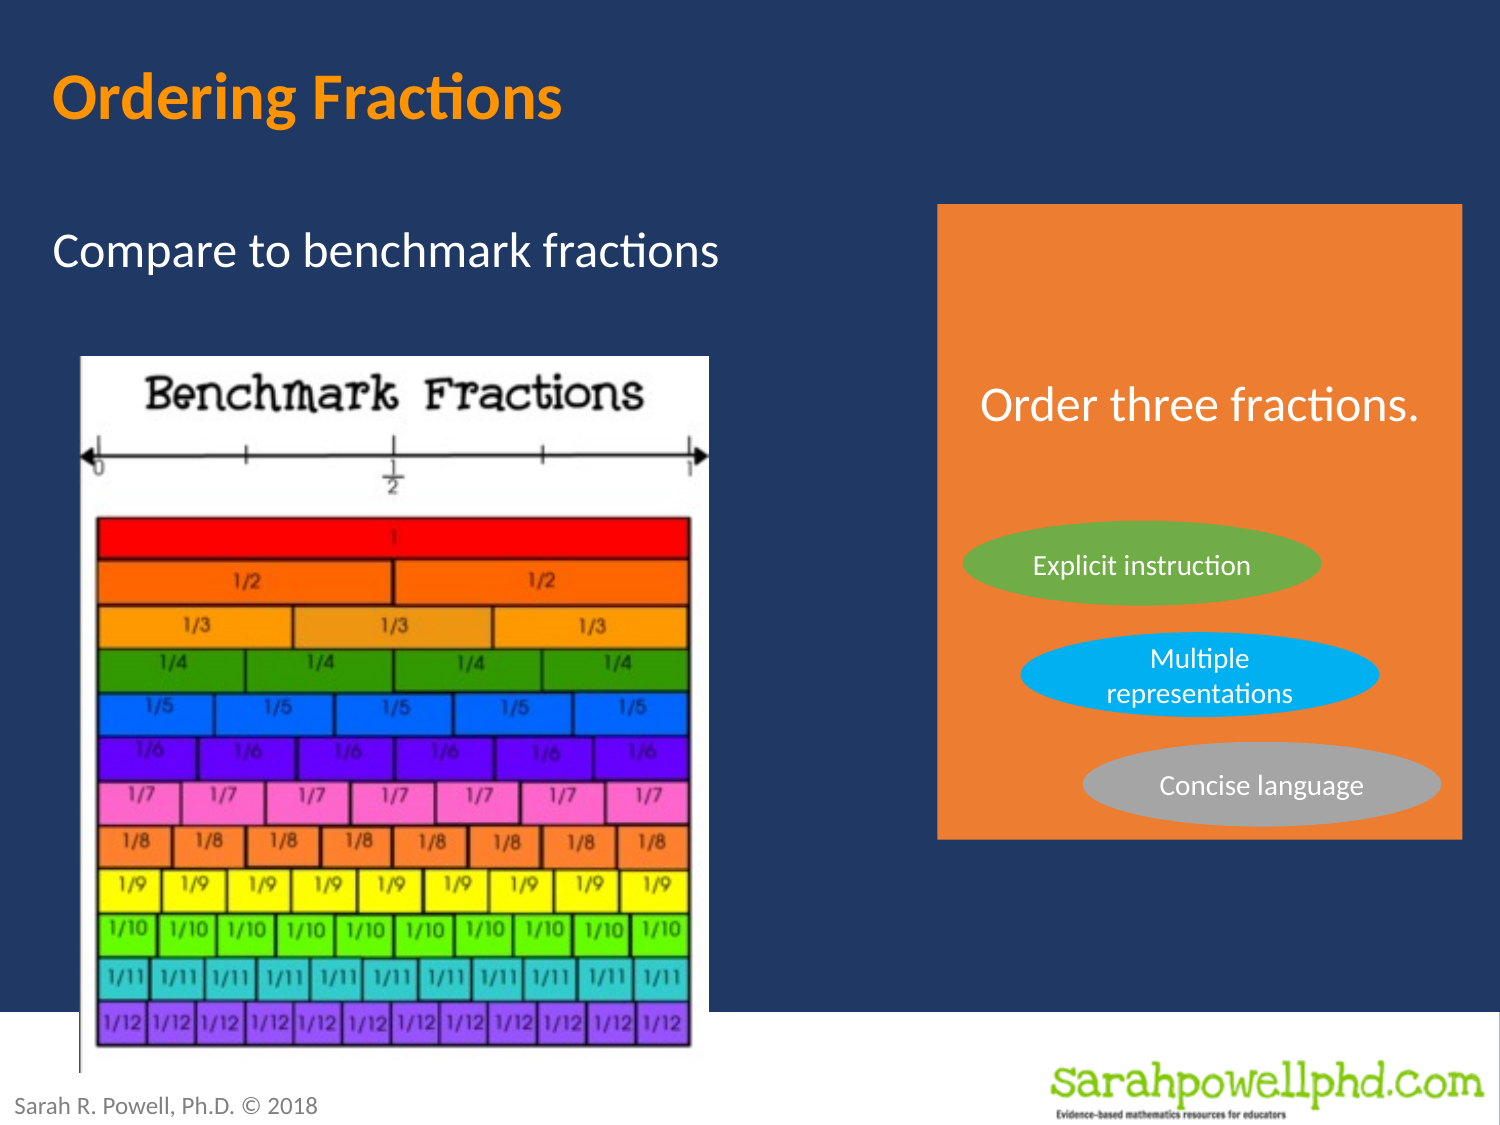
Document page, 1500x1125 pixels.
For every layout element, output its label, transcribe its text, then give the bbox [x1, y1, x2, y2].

list Compare to benchmark fractions [37, 204, 1463, 999]
picture [1032, 1051, 1499, 1125]
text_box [937, 204, 1463, 840]
picture [79, 356, 709, 1073]
title Ordering Fractions [37, 37, 1463, 158]
